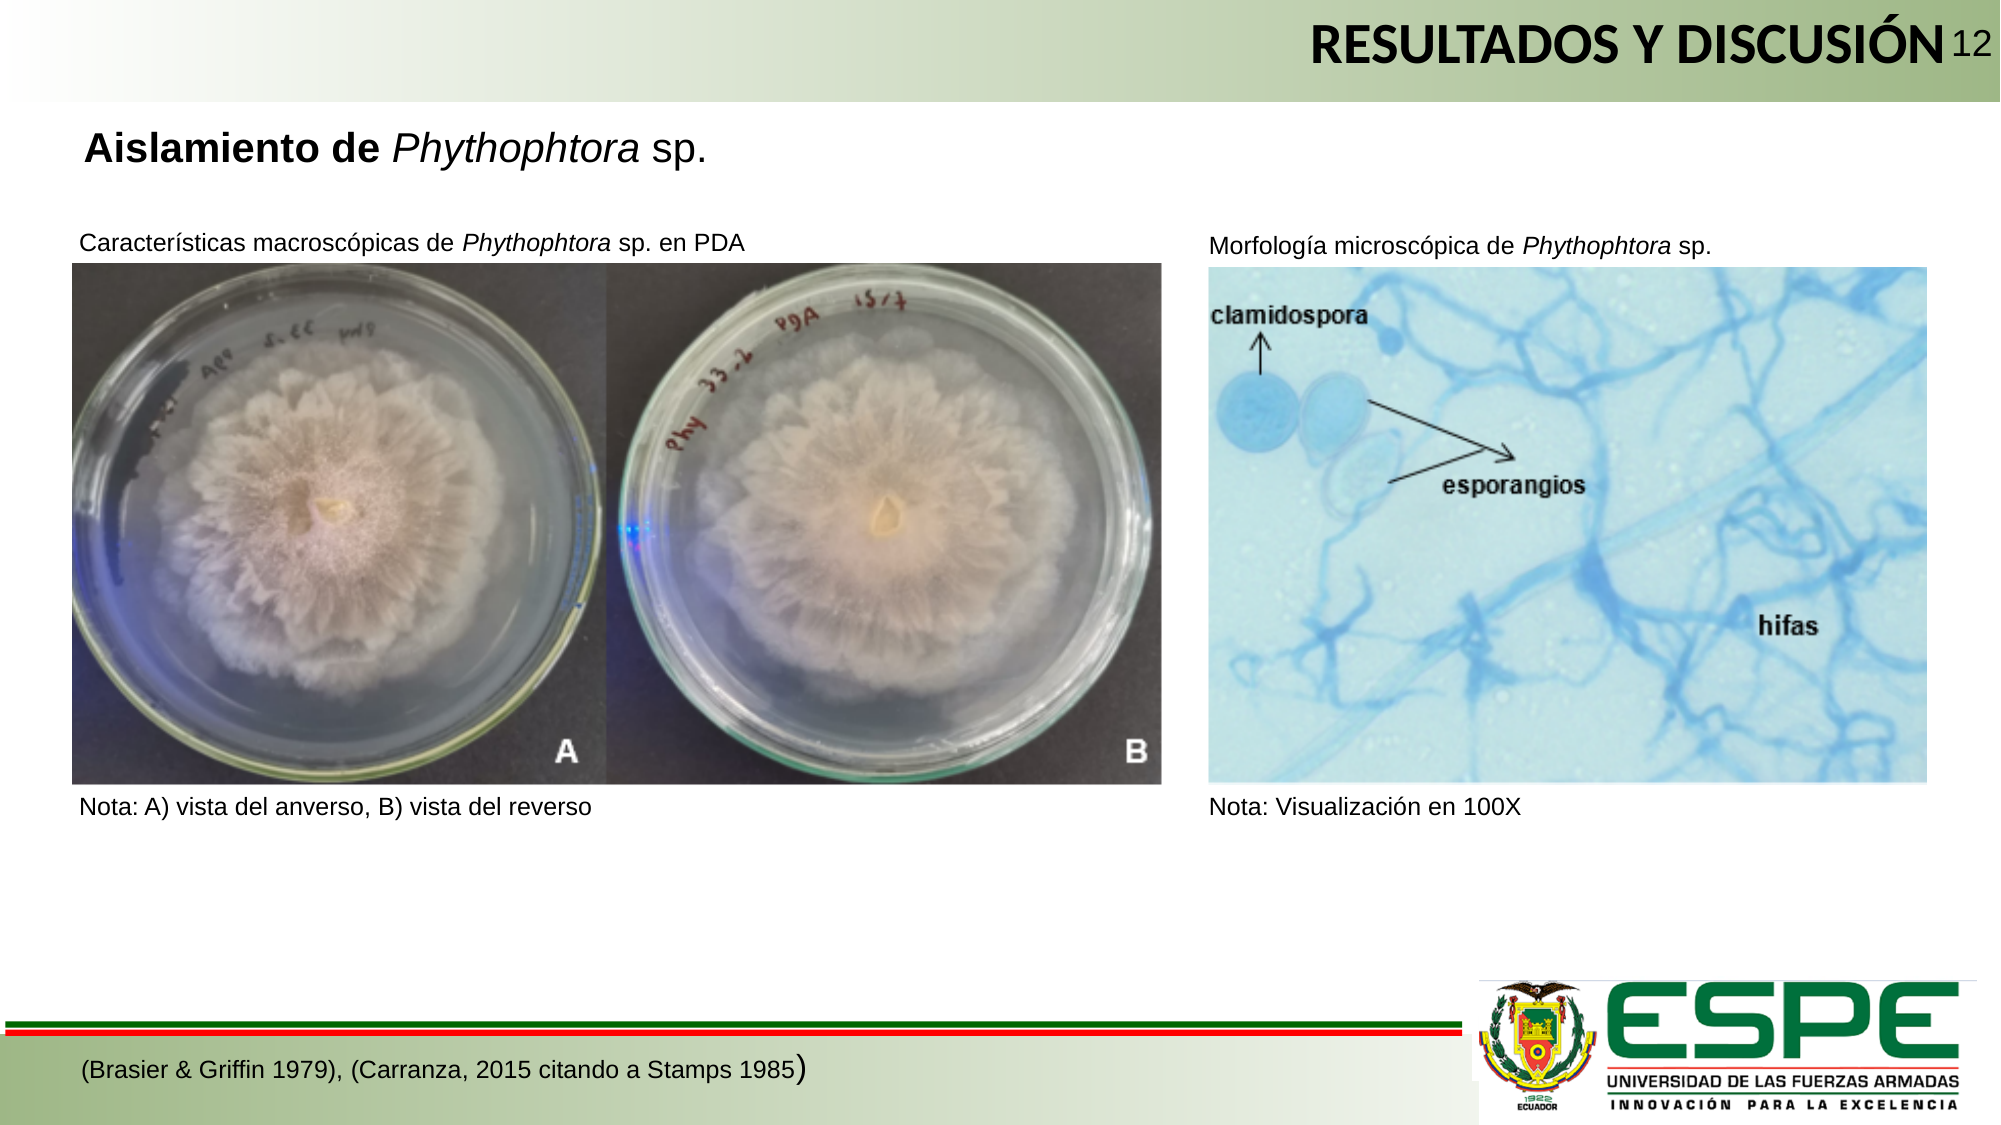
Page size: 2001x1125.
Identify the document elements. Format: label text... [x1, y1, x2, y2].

text_box (Brasier & Griffin 1979), (Carranza, 2015 citando a Stamps 1985) [66, 1037, 1460, 1093]
text_box Nota: A) vista del anverso, B) vista del reverso [64, 783, 958, 828]
text_box 12 [1936, 11, 2000, 72]
picture [71, 263, 1164, 787]
picture [1207, 267, 1928, 785]
picture [1472, 976, 1977, 1125]
text_box Aislamiento de Phythophtora sp. [68, 63, 160, 179]
text_box RESULTADOS Y DISCUSIÓN [160, 0, 1961, 186]
text_box Nota: Visualización en 100X [1194, 783, 2000, 828]
text_box Morfología microscópica de Phythophtora sp. [1194, 191, 1891, 267]
text_box Características macroscópicas de Phythophtora sp. en PDA [64, 188, 958, 264]
